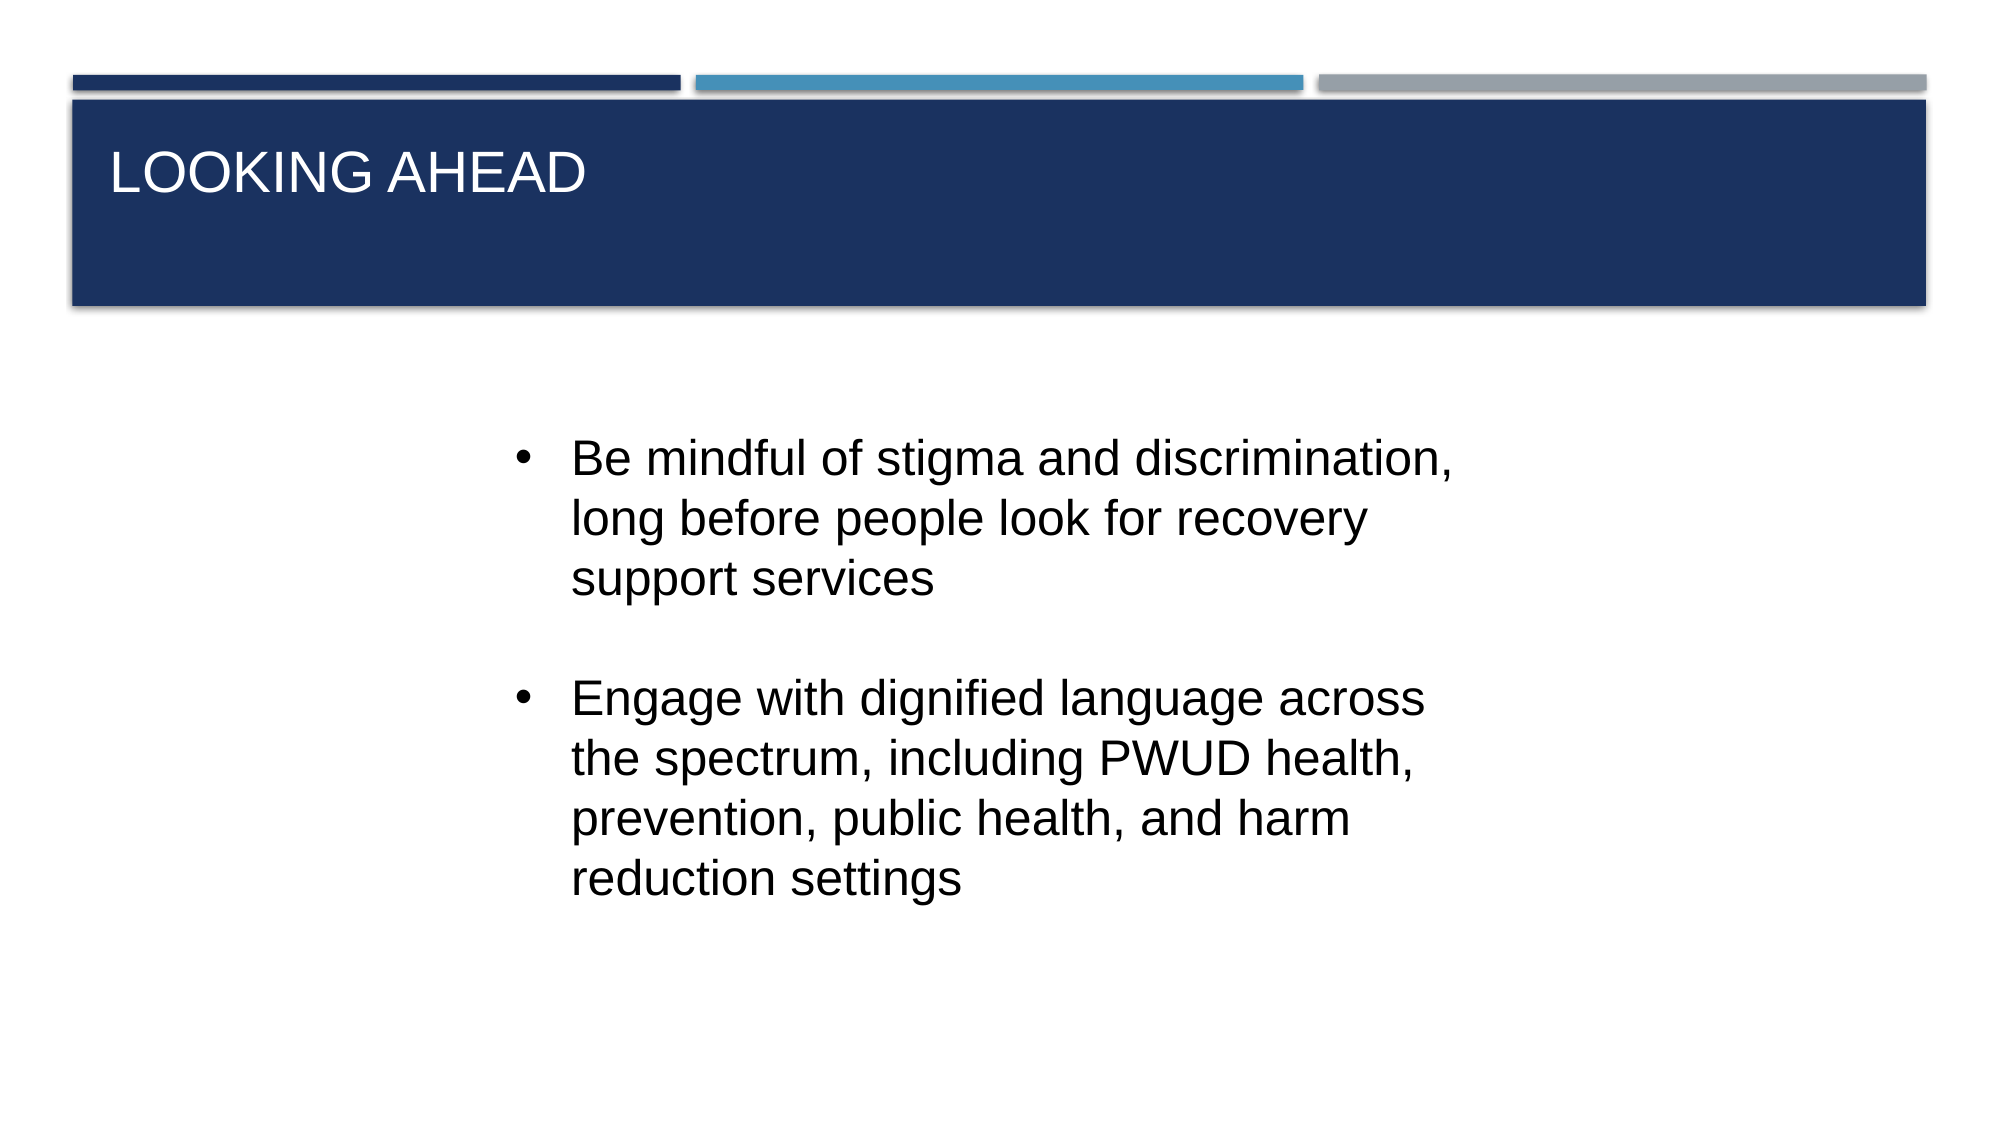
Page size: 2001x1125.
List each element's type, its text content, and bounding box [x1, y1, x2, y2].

text_box Be mindful of stigma and discrimination, long before people look for recovery support services Engage with dignified language across the spectrum, including PWUD health, prevention, public health, and harm reduction settings [500, 418, 1500, 914]
title Looking Ahead [94, 119, 1904, 282]
